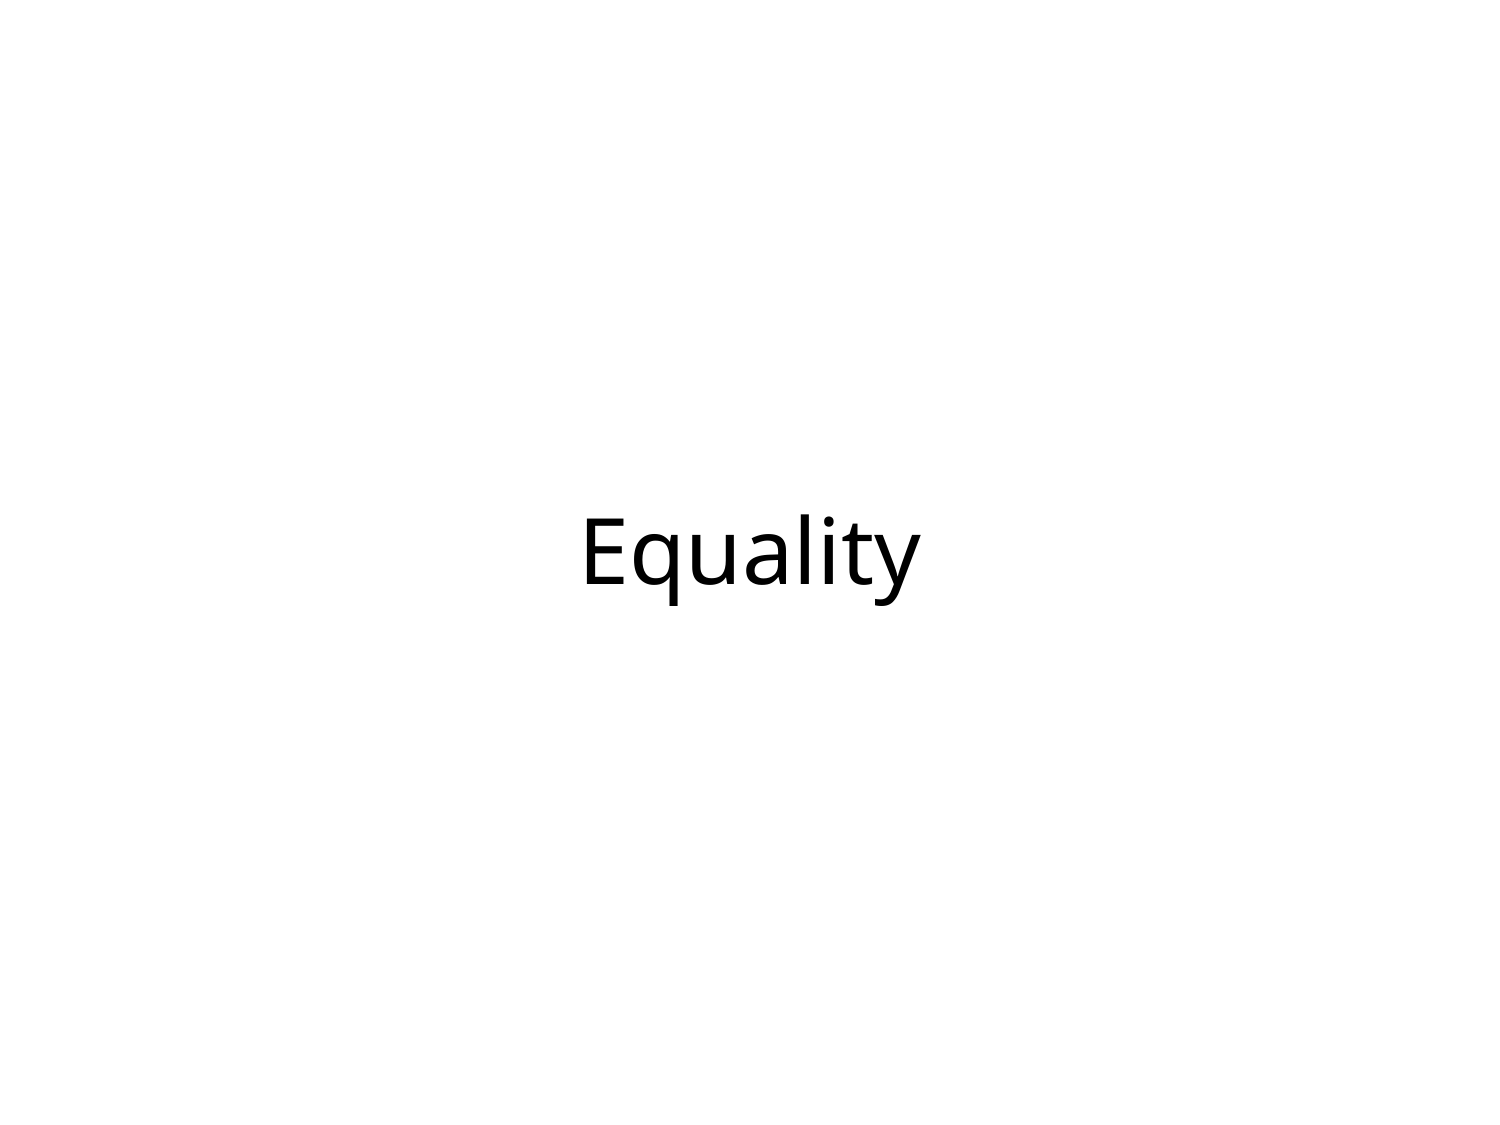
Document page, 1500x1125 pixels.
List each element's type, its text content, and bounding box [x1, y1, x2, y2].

title Equality [112, 485, 1388, 620]
